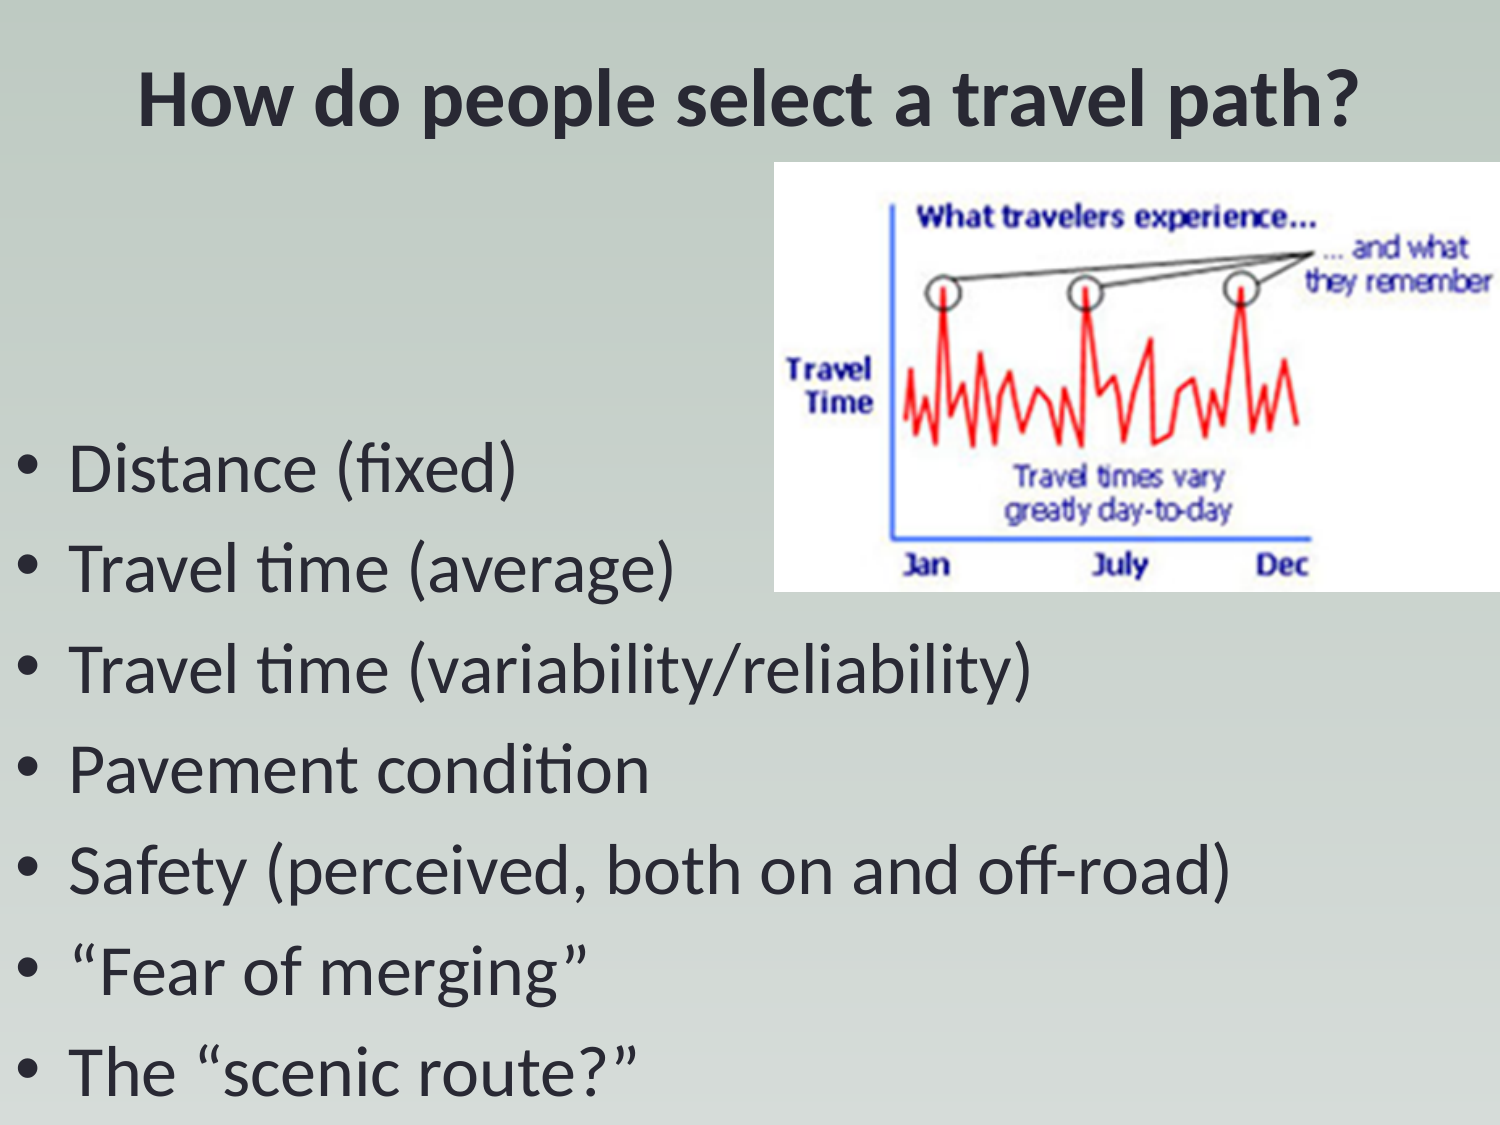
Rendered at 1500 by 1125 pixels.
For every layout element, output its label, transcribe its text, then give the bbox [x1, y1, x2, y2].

title How do people select a travel path? [75, 24, 1425, 163]
list Distance (fixed) Travel time (average) Travel time (variability/reliability) Pavement condition Safety (perceived, both on and off-road) “Fear of merging” The “scenic route?” [0, 412, 1500, 1125]
picture [774, 162, 1500, 593]
